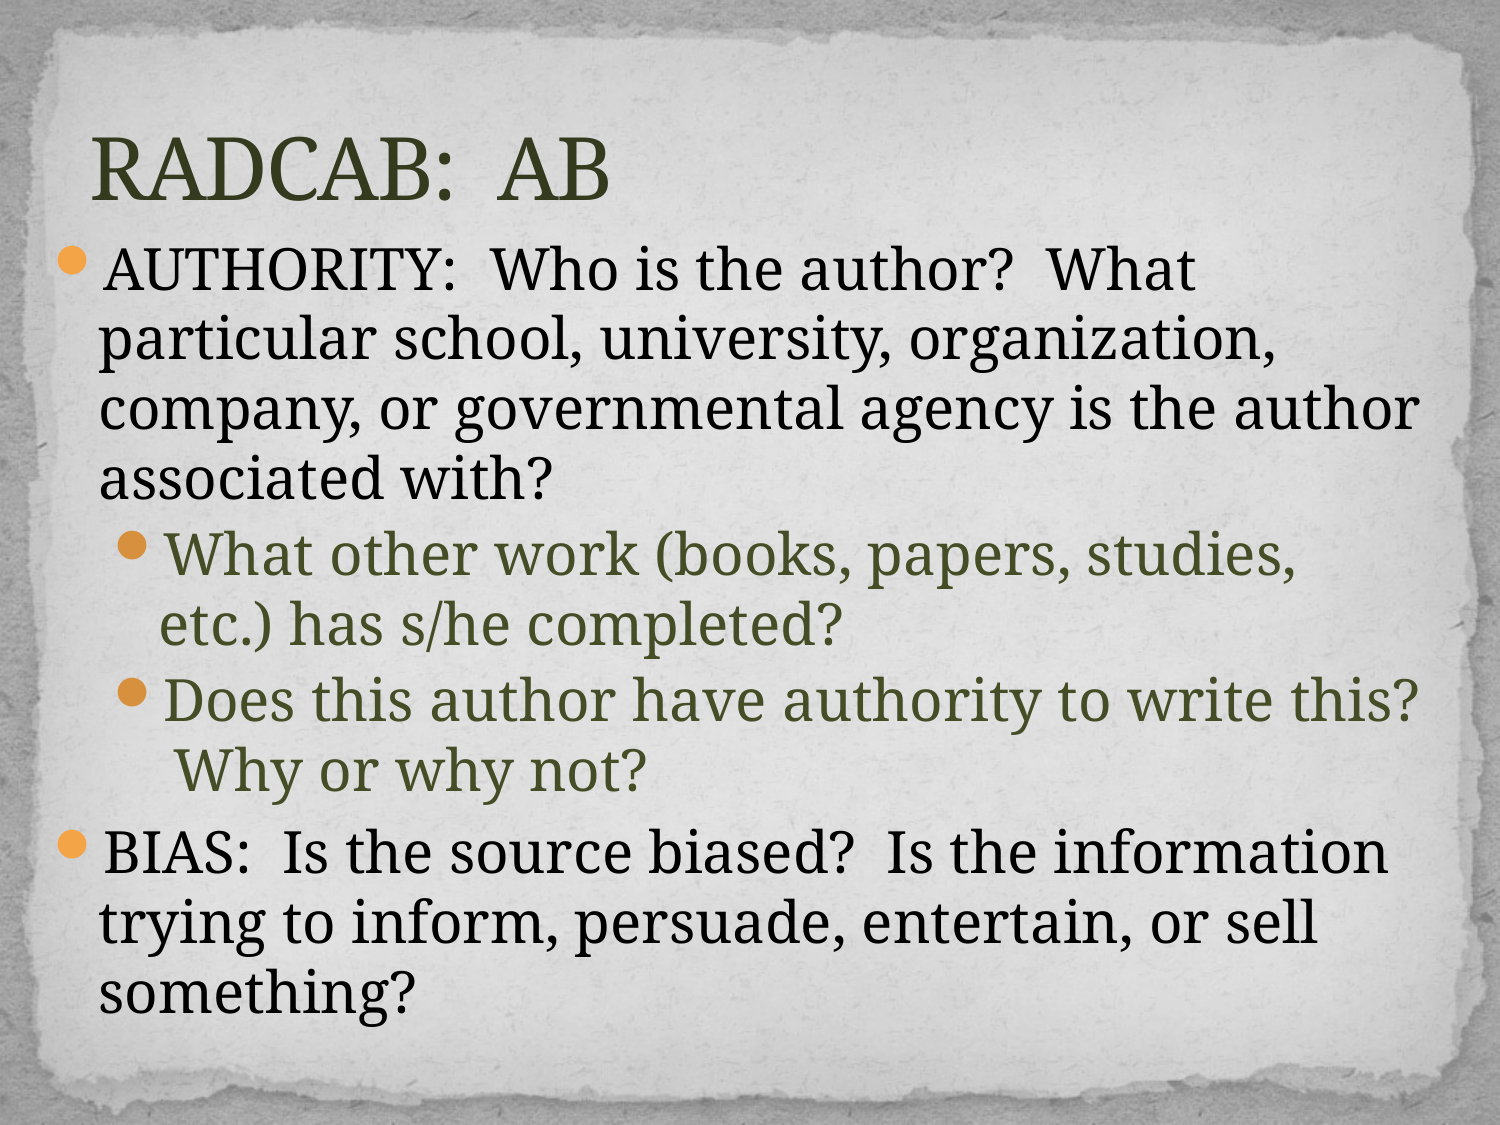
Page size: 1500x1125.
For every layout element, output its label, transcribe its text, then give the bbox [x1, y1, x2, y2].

list AUTHORITY: Who is the author? What particular school, university, organization, company, or governmental agency is the author associated with? What other work (books, papers, studies, etc.) has s/he completed? Does this author have authority to write this? Why or why not? BIAS: Is the source biased? Is the information trying to inform, persuade, entertain, or sell something? [38, 224, 1442, 1058]
title RADCAB: AB [74, 24, 1425, 225]
